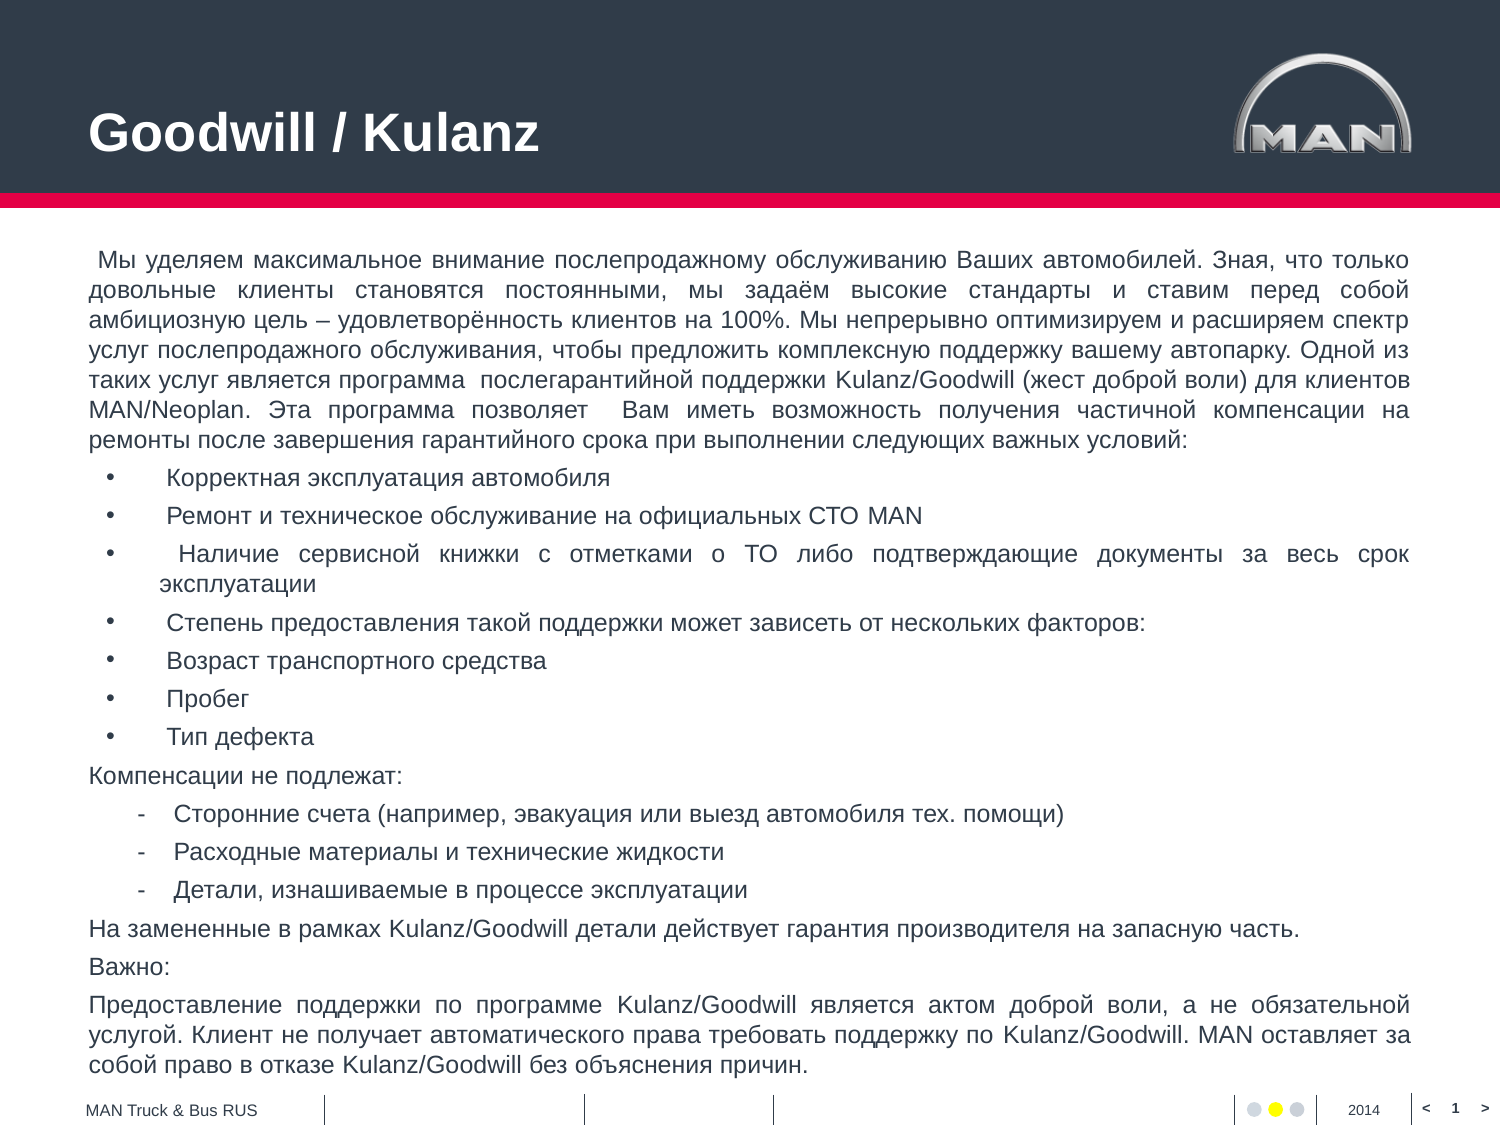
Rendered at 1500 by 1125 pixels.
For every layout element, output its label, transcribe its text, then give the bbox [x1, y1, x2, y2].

title Goodwill / Kulanz [88, 101, 1129, 173]
list Мы уделяем максимальное внимание послепродажному обслуживанию Ваших автомобилей. Зная, что только довольные клиенты становятся постоянными, мы задаём высокие стандарты и ставим перед собой амбициозную цель – удовлетворённость клиентов на 100%. Мы непрерывно оптимизируем и расширяем спектр услуг послепродажного обслуживания, чтобы предложить комплексную поддержку вашему автопарку. Одной из таких услуг является программа послегарантийной поддержки Kulanz/Goodwill (жест доброй воли) для клиентов MAN/Neoplan. Эта программа позволяет Вам иметь возможность получения частичной компенсации на ремонты после завершения гарантийного срока при выполнении следующих важных условий: Корректная эксплуатация автомобиля Ремонт и техническое обслуживание на официальных СТО MAN Наличие сервисной книжки с отметками о ТО либо подтверждающие документы за весь срок эксплуатации Степень предоставления такой поддержки может зависеть от нескольких факторов: Возраст транспортного средства Пробег Тип дефекта Компенсации не подлежат: - Сторонние счета (например, эвакуация или выезд автомобиля тех. помощи) - Расходные материалы и технические жидкости - Детали, изнашиваемые в процессе эксплуатации На замененные в рамках Kulanz/Goodwill детали действует гарантия производителя на запасную часть. Важно: Предоставление поддержки по программе Kulanz/Goodwill является актом доброй воли, а не обязательной услугой. Клиент не получает автоматического права требовать поддержку по Kulanz/Goodwill. MAN оставляет за собой право в отказе Kulanz/Goodwill без объяснения причин. -- [88, 243, 1412, 1059]
picture [0, 0, 1500, 193]
